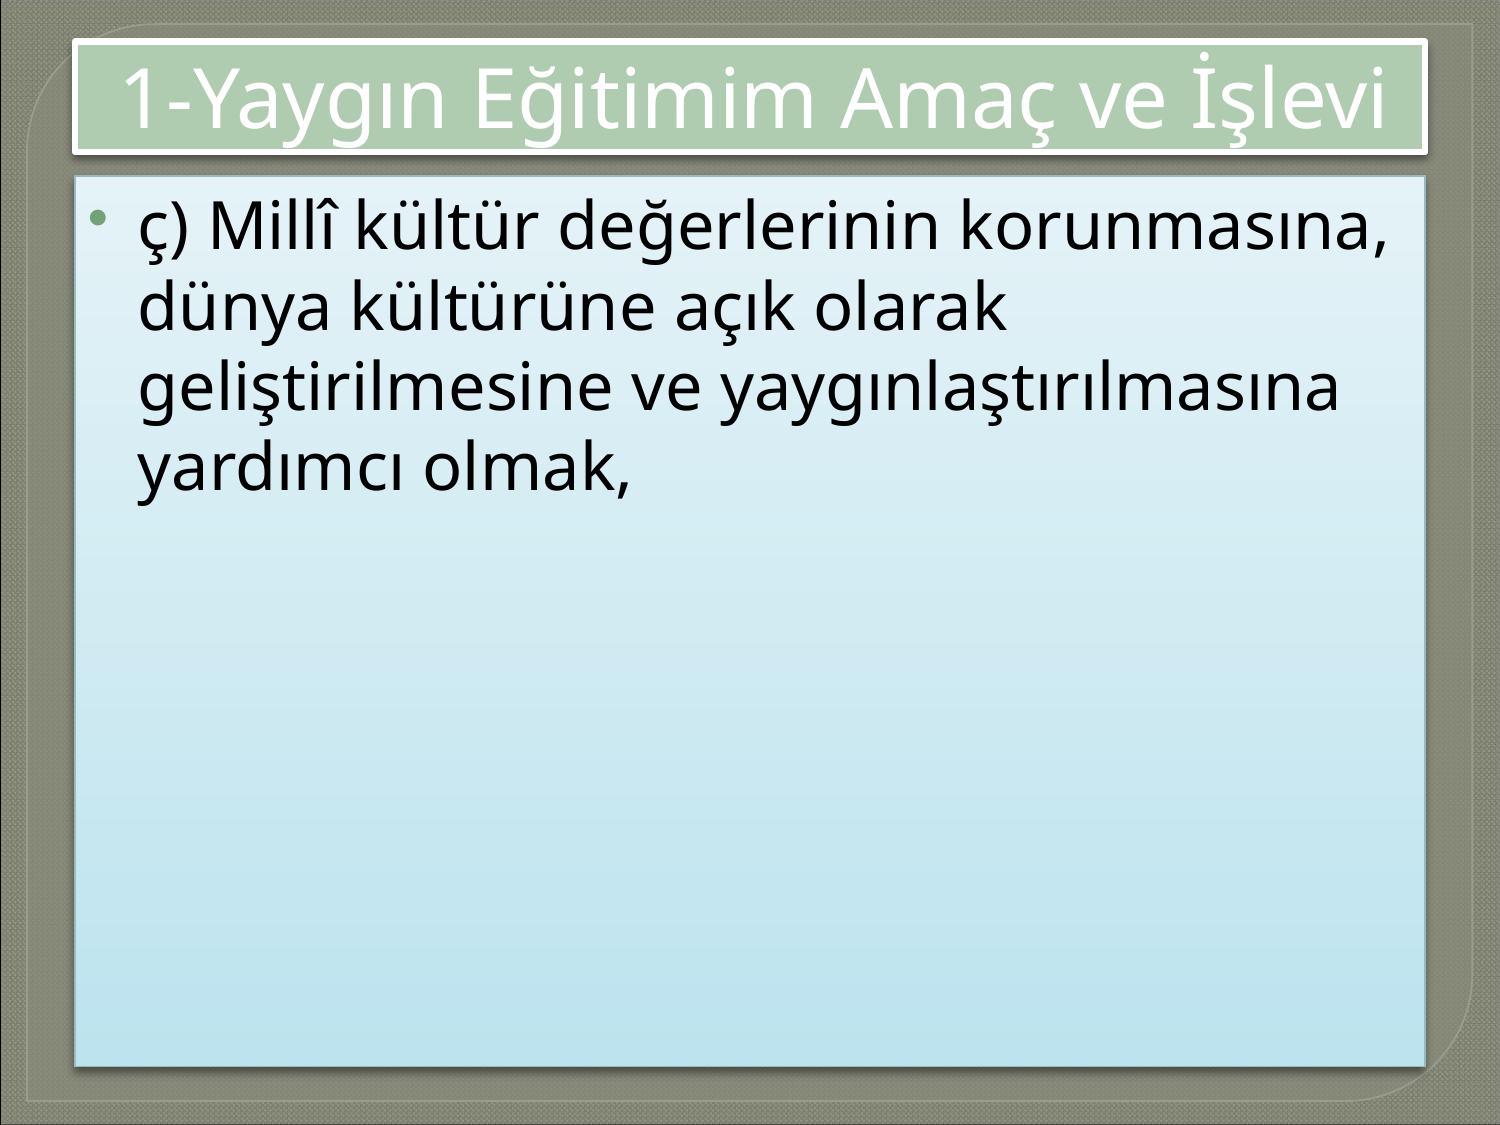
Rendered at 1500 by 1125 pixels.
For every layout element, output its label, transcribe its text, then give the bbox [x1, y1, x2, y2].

picture [0, 0, 1500, 1125]
title 1-Yaygın Eğitimim Amaç ve İşlevi [72, 38, 1428, 155]
list ç) Millî kültür değerlerinin korunmasına, dünya kültürüne açık olarak geliştirilmesine ve yaygınlaştırılmasına yardımcı olmak, [74, 175, 1426, 1067]
